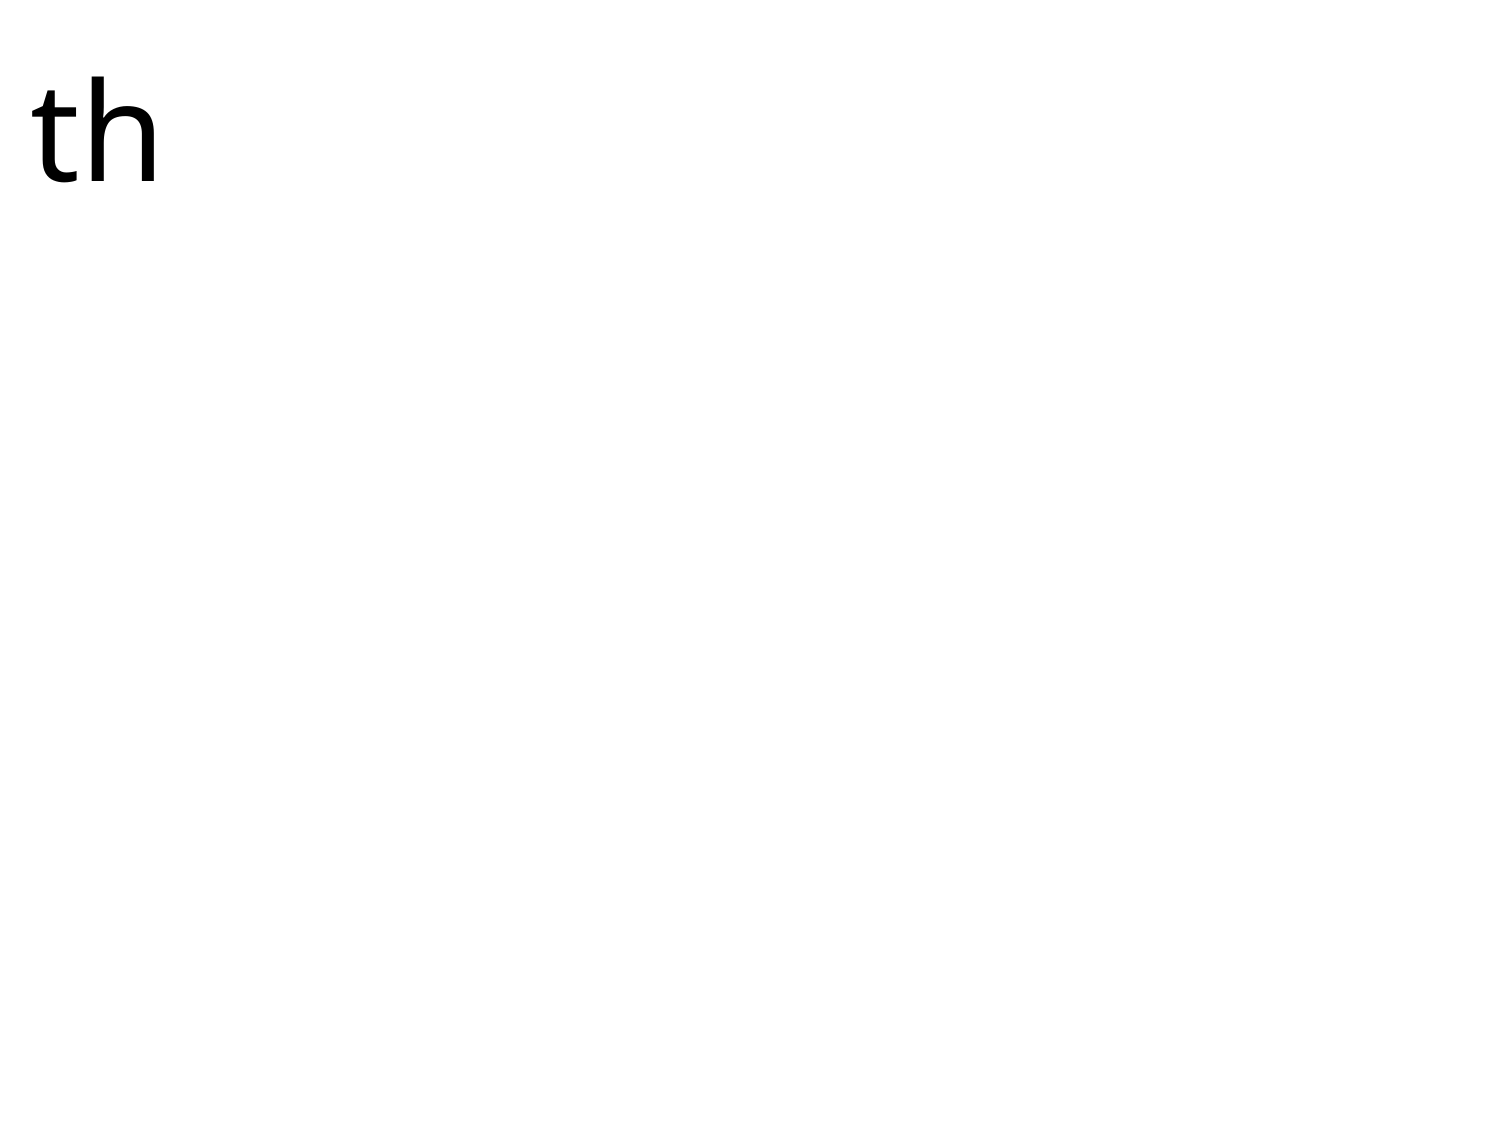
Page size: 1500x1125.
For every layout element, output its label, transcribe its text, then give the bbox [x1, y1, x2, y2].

text_box th [15, 37, 1484, 217]
